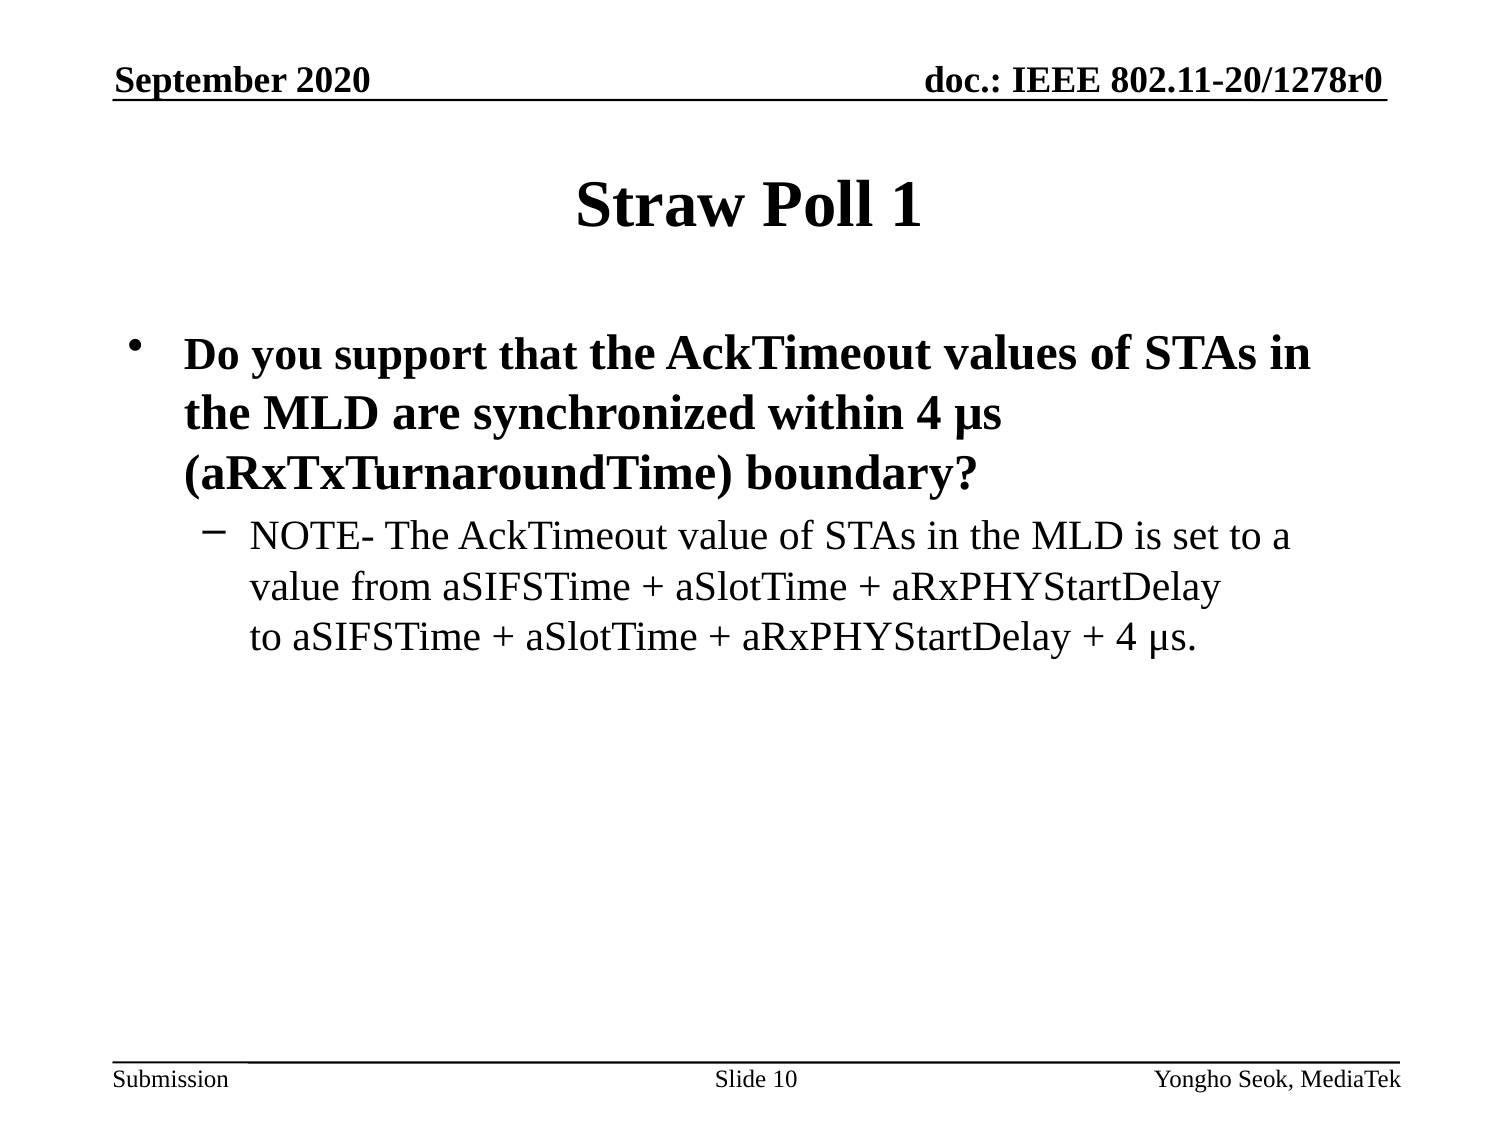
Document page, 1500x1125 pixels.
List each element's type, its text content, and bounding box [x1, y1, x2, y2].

title Straw Poll 1 [112, 112, 1388, 288]
list Do you support that the AckTimeout values of STAs in the MLD are synchronized within 4 μs (aRxTxTurnaroundTime) boundary? NOTE- The AckTimeout value of STAs in the MLD is set to a value from aSIFSTime + aSlotTime + aRxPHYStartDelay to aSIFSTime + aSlotTime + aRxPHYStartDelay + 4 μs. [112, 312, 1388, 988]
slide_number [114, 54, 374, 101]
footer Yongho Seok, MediaTek [1150, 1061, 1402, 1093]
slide_number Slide 10 [712, 1061, 800, 1093]
